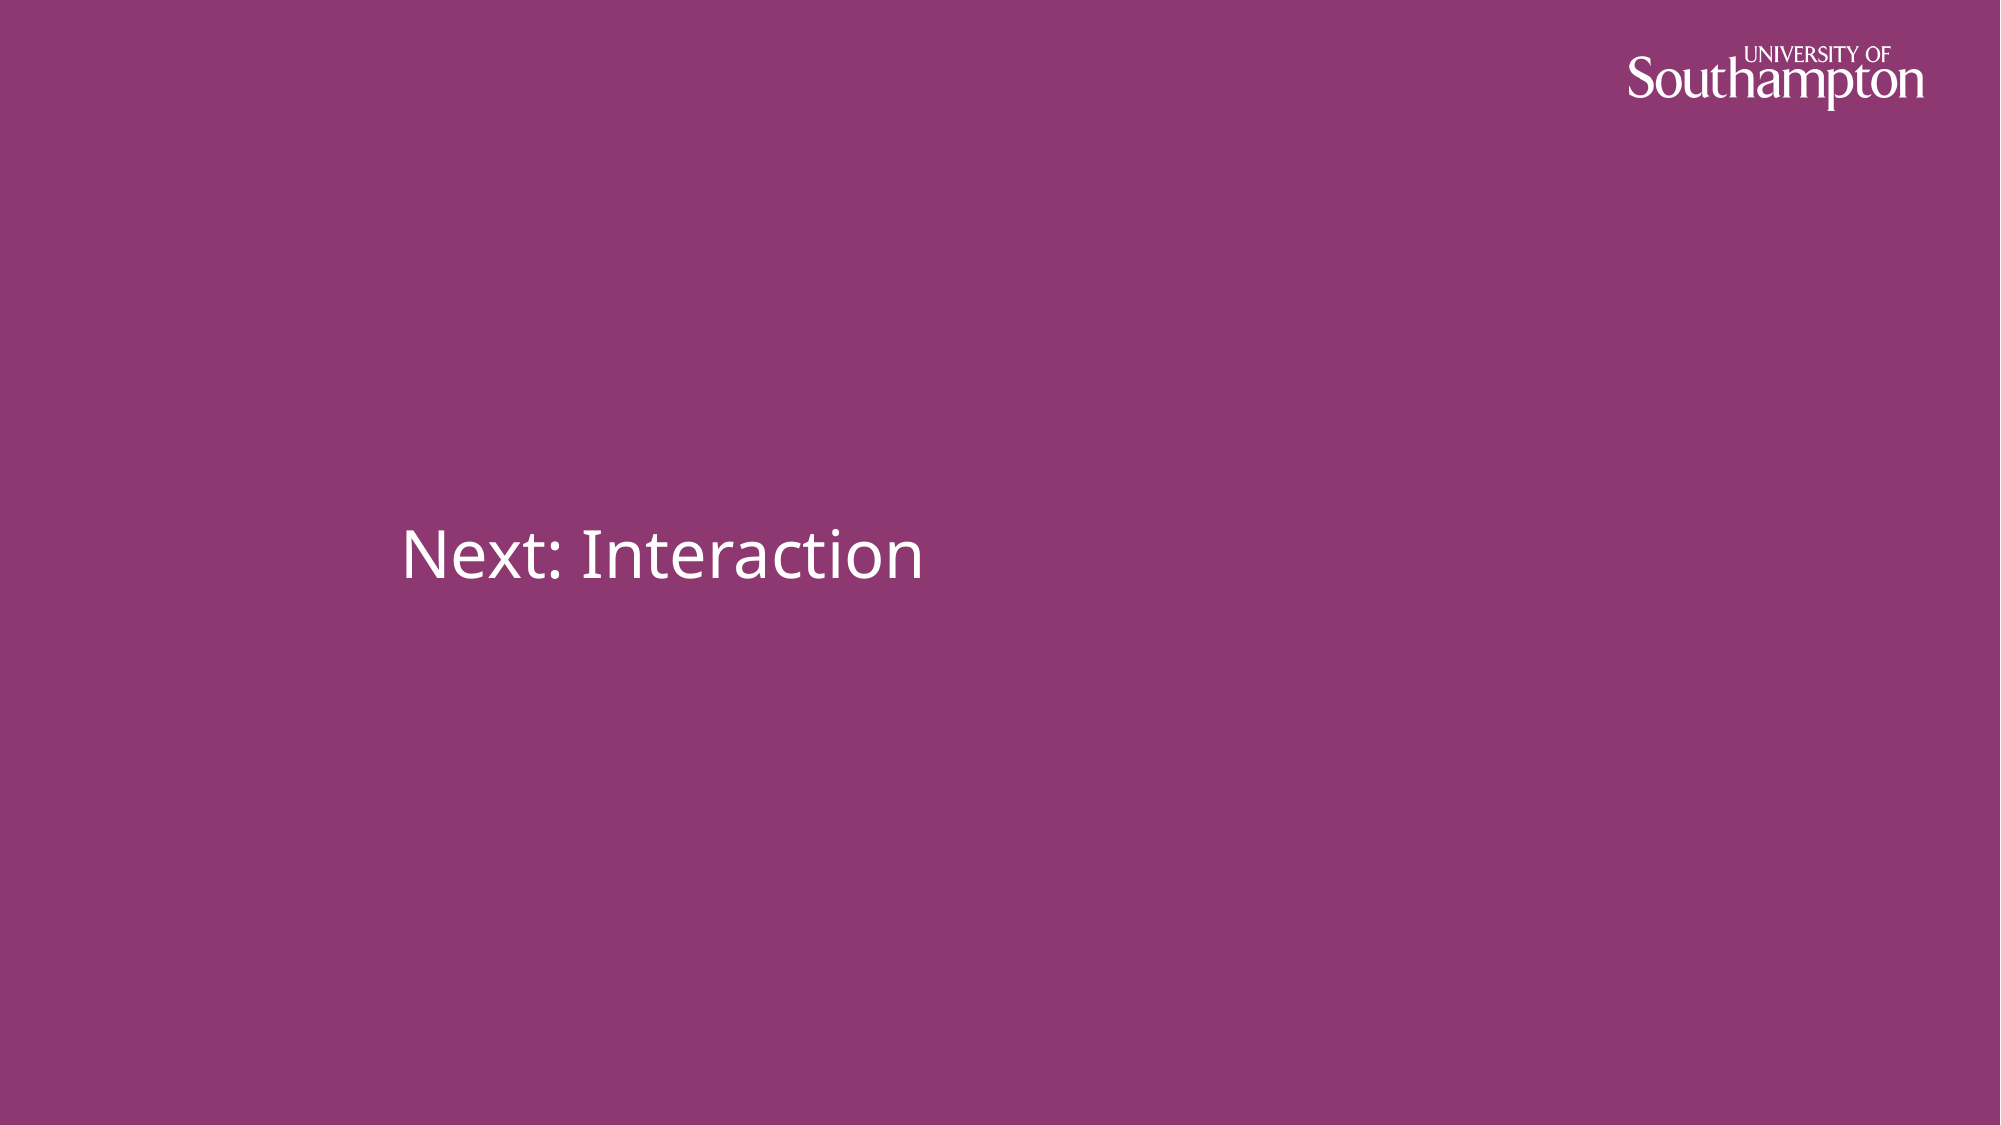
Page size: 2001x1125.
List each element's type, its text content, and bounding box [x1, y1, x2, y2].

title Next: Interaction [385, 350, 1615, 764]
picture [1629, 46, 1924, 111]
